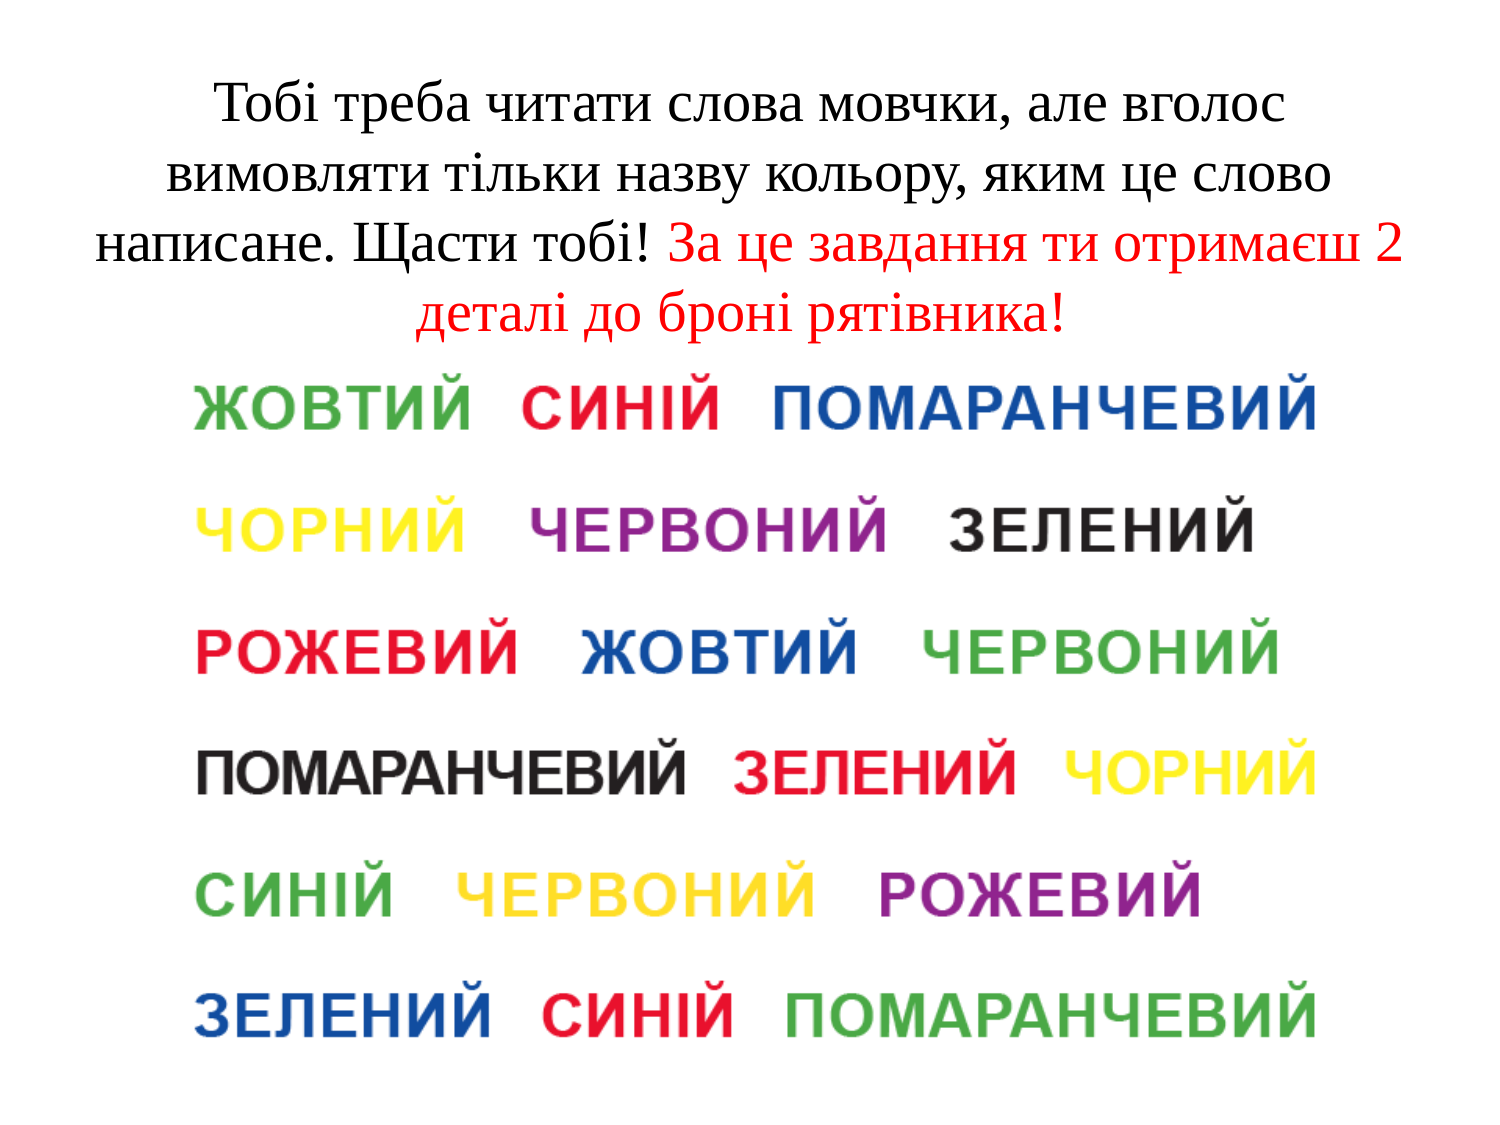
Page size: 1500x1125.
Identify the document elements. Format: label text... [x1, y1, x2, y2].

title Тобі треба читати слова мовчки, але вголос вимовляти тільки назву кольору, яким це слово написане. Щасти тобі! За це завдання ти отримаєш 2 деталі до броні рятівника! [75, 45, 1425, 362]
picture [177, 361, 1335, 1053]
